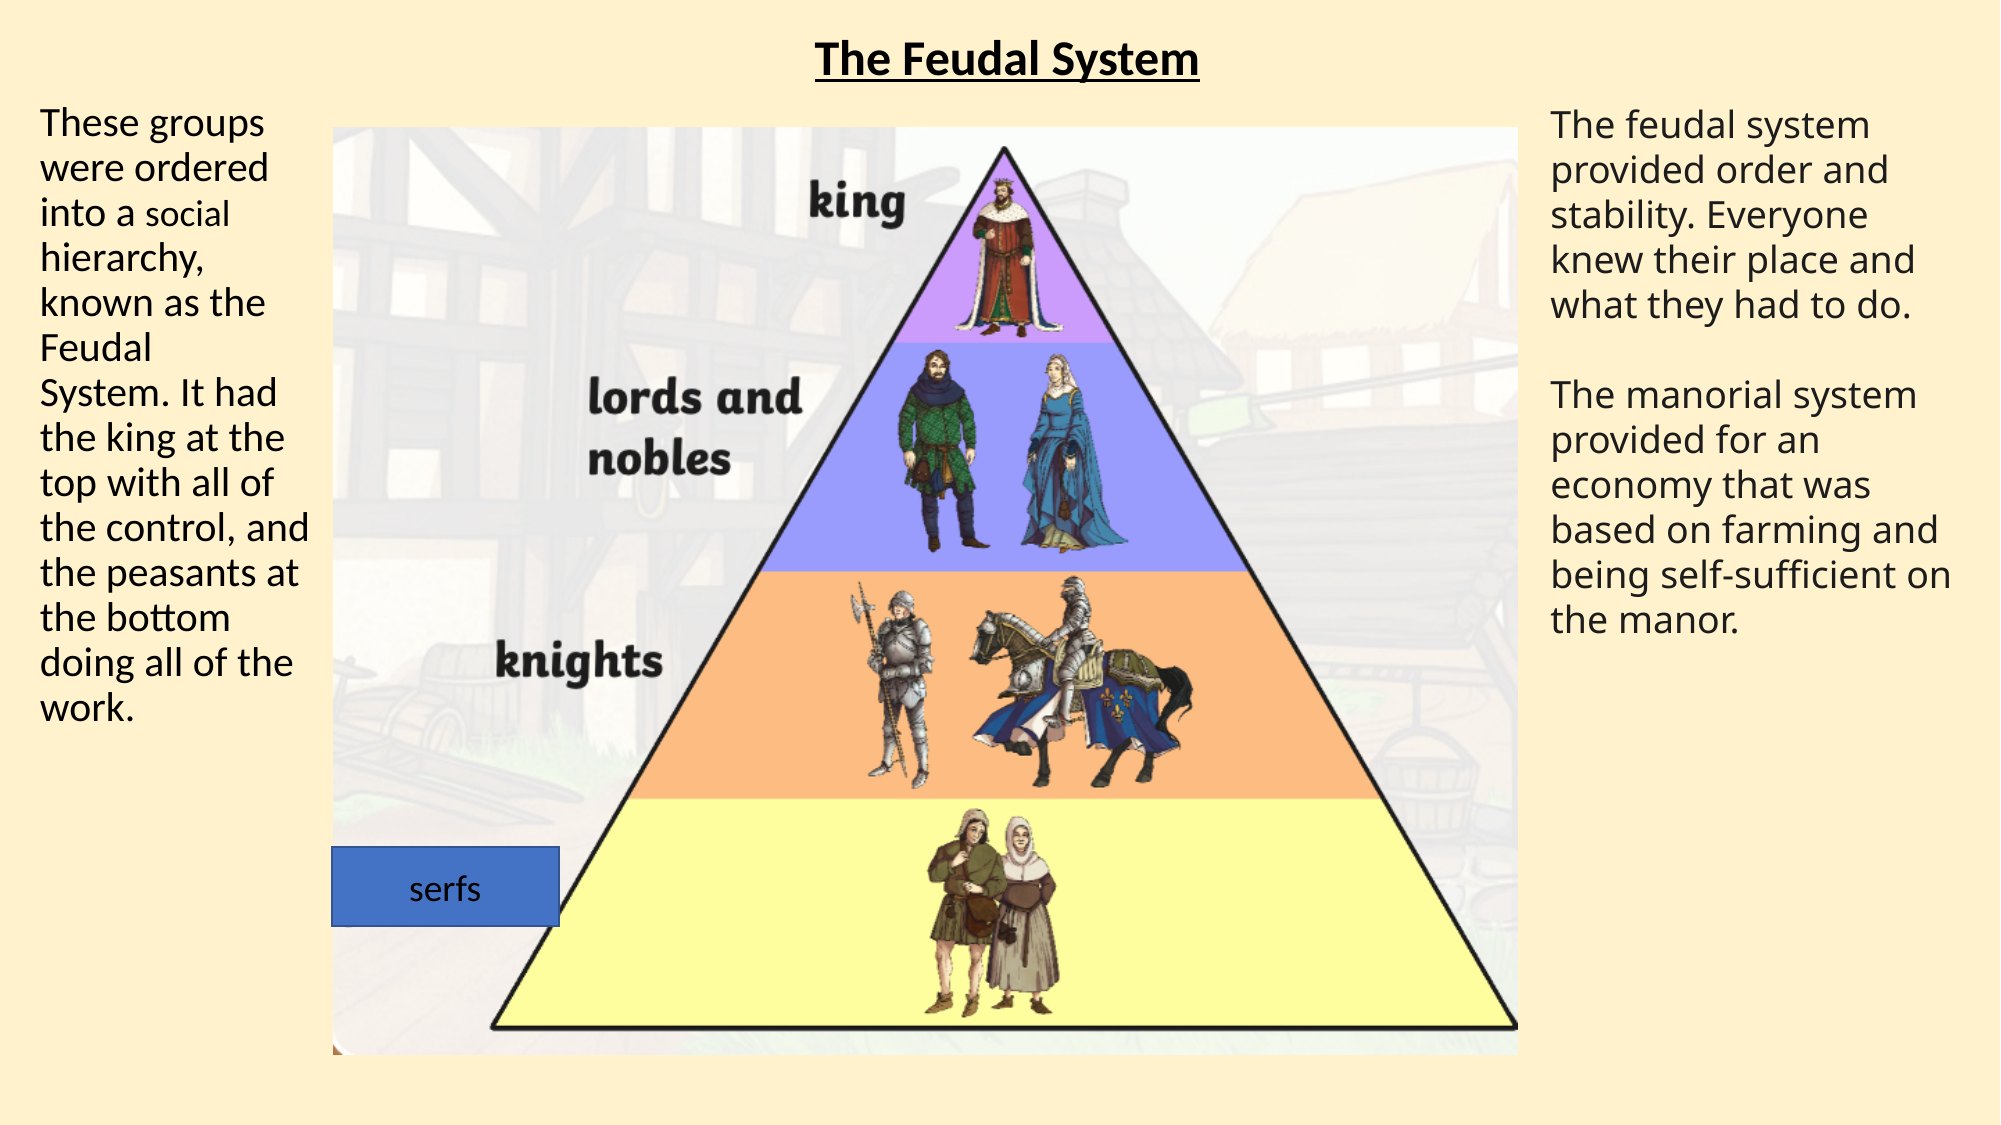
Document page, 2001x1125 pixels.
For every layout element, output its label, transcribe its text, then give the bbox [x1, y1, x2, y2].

picture [332, 127, 1518, 1055]
text_box The Feudal System​ [799, 17, 1504, 93]
text_box The feudal system provided order and stability. Everyone knew their place and what they had to do. The manorial system provided for an economy that was based on farming and being self-sufficient on the manor. [1535, 93, 1986, 649]
list These groups were ordered into a social hierarchy, known as the Feudal System. It had the king at the top with all of the control, and the peasants at the bottom doing all of the work. [24, 93, 331, 1089]
